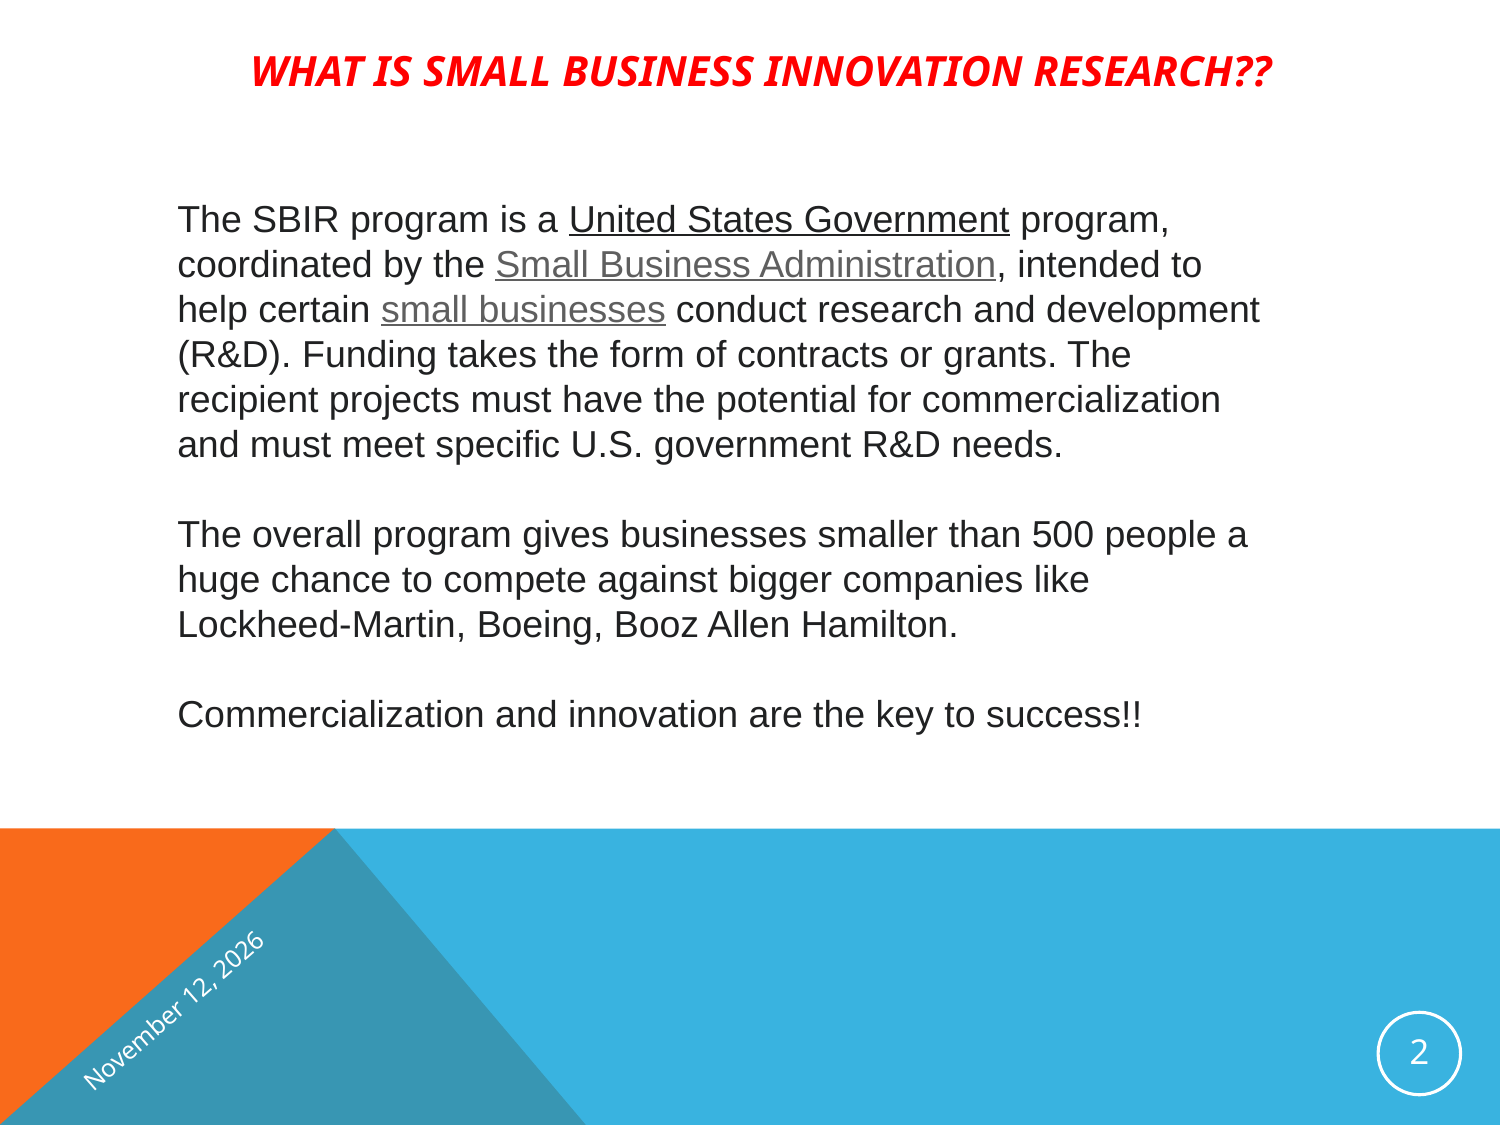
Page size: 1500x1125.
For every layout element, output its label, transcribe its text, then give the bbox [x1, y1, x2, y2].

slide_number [65, 849, 357, 1109]
text_box The SBIR program is a United States Government program, coordinated by the Small Business Administration, intended to help certain small businesses conduct research and development (R&D). Funding takes the form of contracts or grants. The recipient projects must have the potential for commercialization and must meet specific U.S. government R&D needs. The overall program gives businesses smaller than 500 people a huge chance to compete against bigger companies like Lockheed-Martin, Boeing, Booz Allen Hamilton. Commercialization and innovation are the key to success!! [162, 187, 1279, 743]
text_box What is small business innovation research?? [144, 37, 1379, 128]
slide_number 2 [1376, 1010, 1463, 1097]
